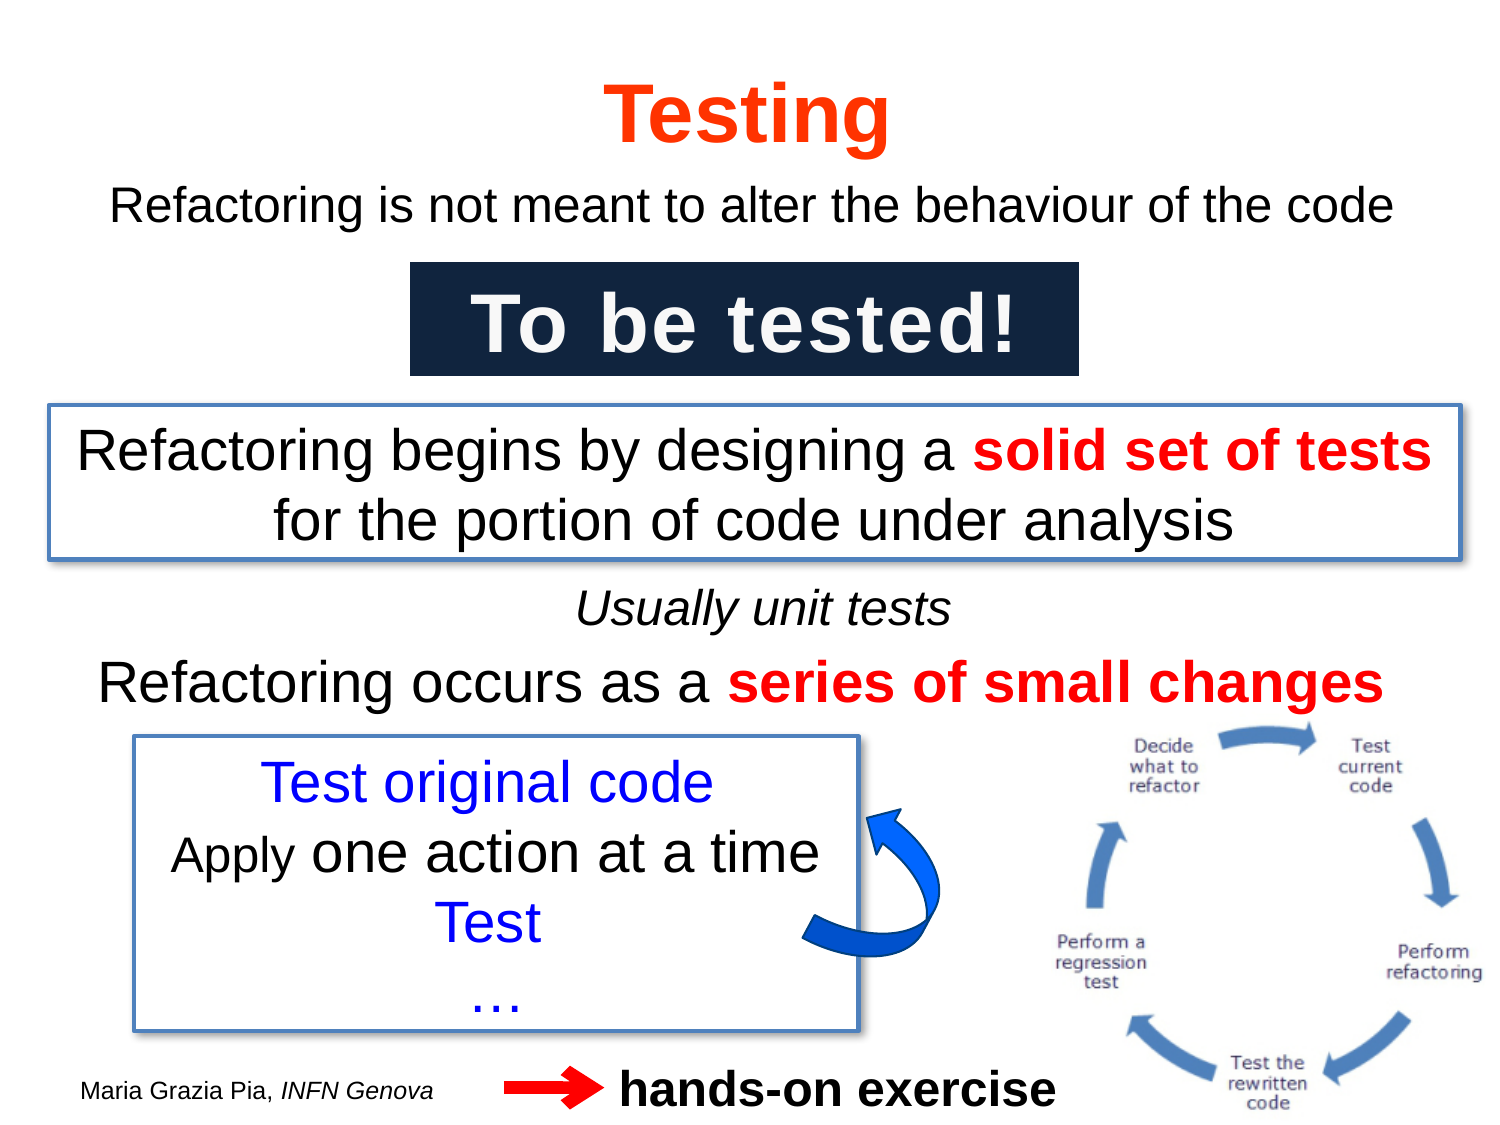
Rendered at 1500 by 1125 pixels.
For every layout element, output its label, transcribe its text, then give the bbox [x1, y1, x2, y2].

text_box Test original code Apply one action at a time Test … [132, 734, 861, 1033]
text_box [802, 809, 940, 957]
title Testing [119, 56, 1377, 163]
text_box To be tested! [409, 261, 1080, 377]
text_box Refactoring begins by designing a solid set of tests for the portion of code under analysis [47, 403, 1463, 562]
text_box Usually unit tests [272, 568, 1255, 636]
picture [1050, 675, 1486, 1125]
text_box Refactoring is not meant to alter the behaviour of the code [55, 165, 1450, 241]
text_box hands-on exercise [574, 1049, 1045, 1124]
text_box Refactoring occurs as a series of small changes [76, 636, 1407, 722]
